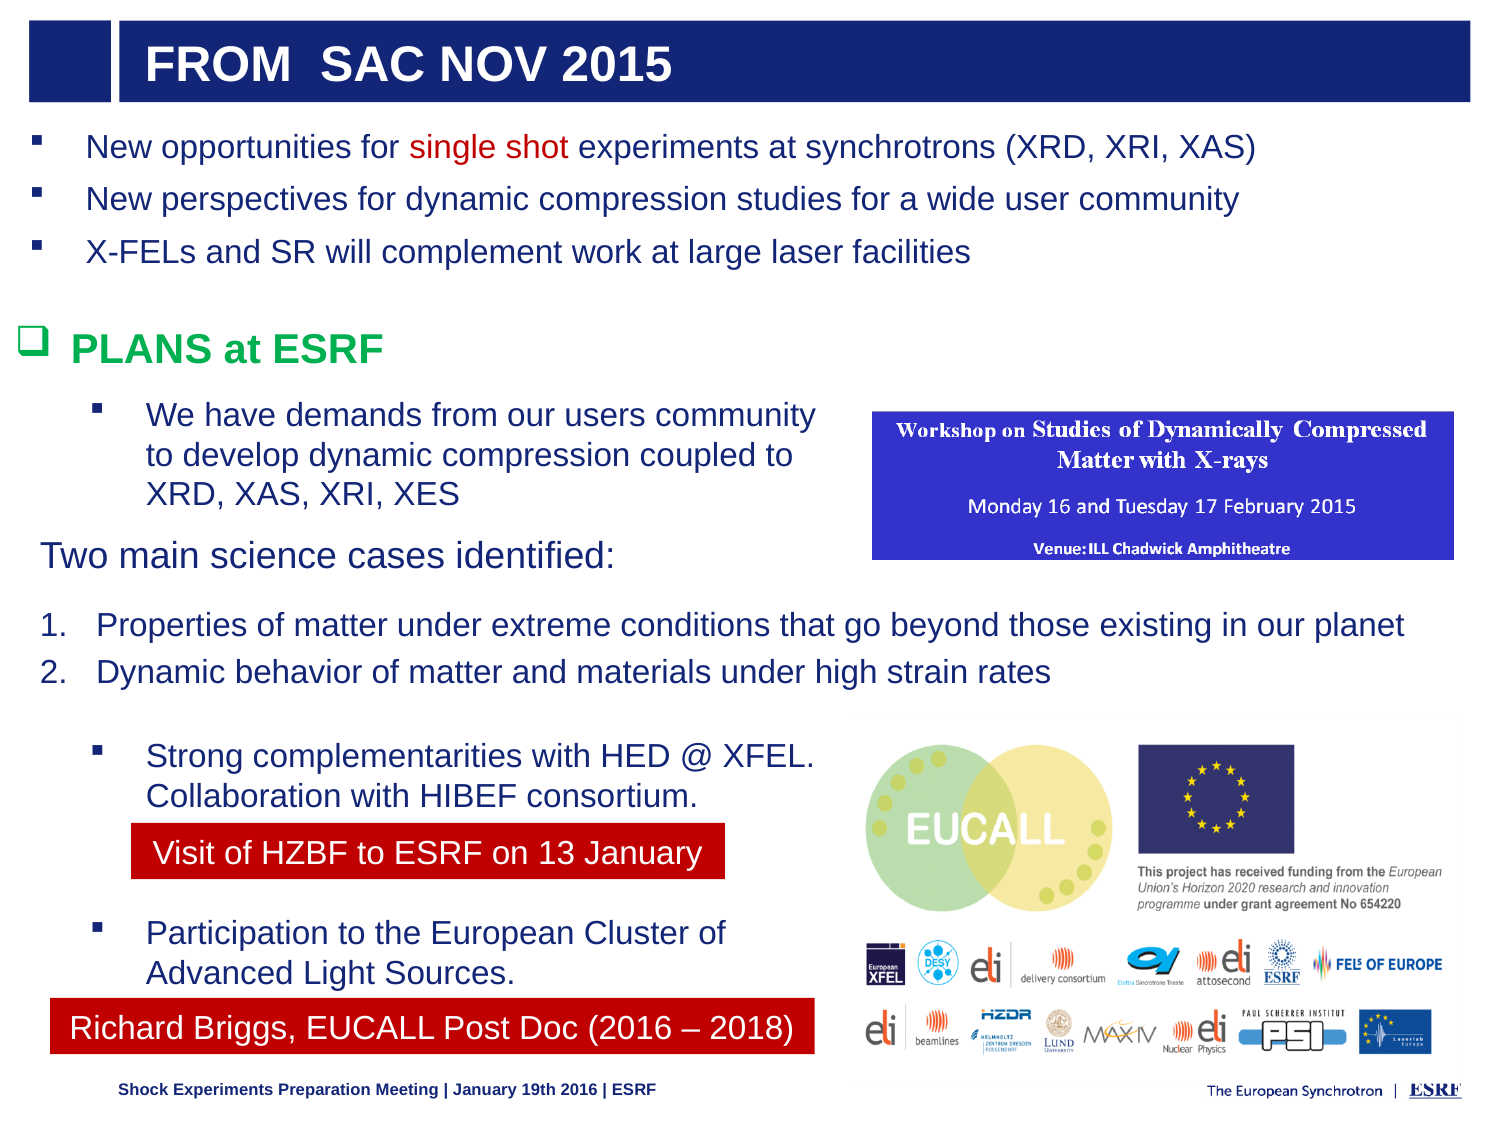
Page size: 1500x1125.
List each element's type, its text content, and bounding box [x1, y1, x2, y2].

picture [1175, 1018, 1500, 1125]
title From SAC Nov 2015 [119, 20, 1471, 103]
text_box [0, 718, 1463, 1084]
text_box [0, 314, 1500, 700]
text_box New opportunities for single shot experiments at synchrotrons (XRD, XRI, XAS) New perspectives for dynamic compression studies for a wide user community X-FELs and SR will complement work at large laser facilities [0, 117, 1500, 277]
footer Shock Experiments Preparation Meeting | January 19th 2016 | ESRF [118, 1093, 1122, 1099]
